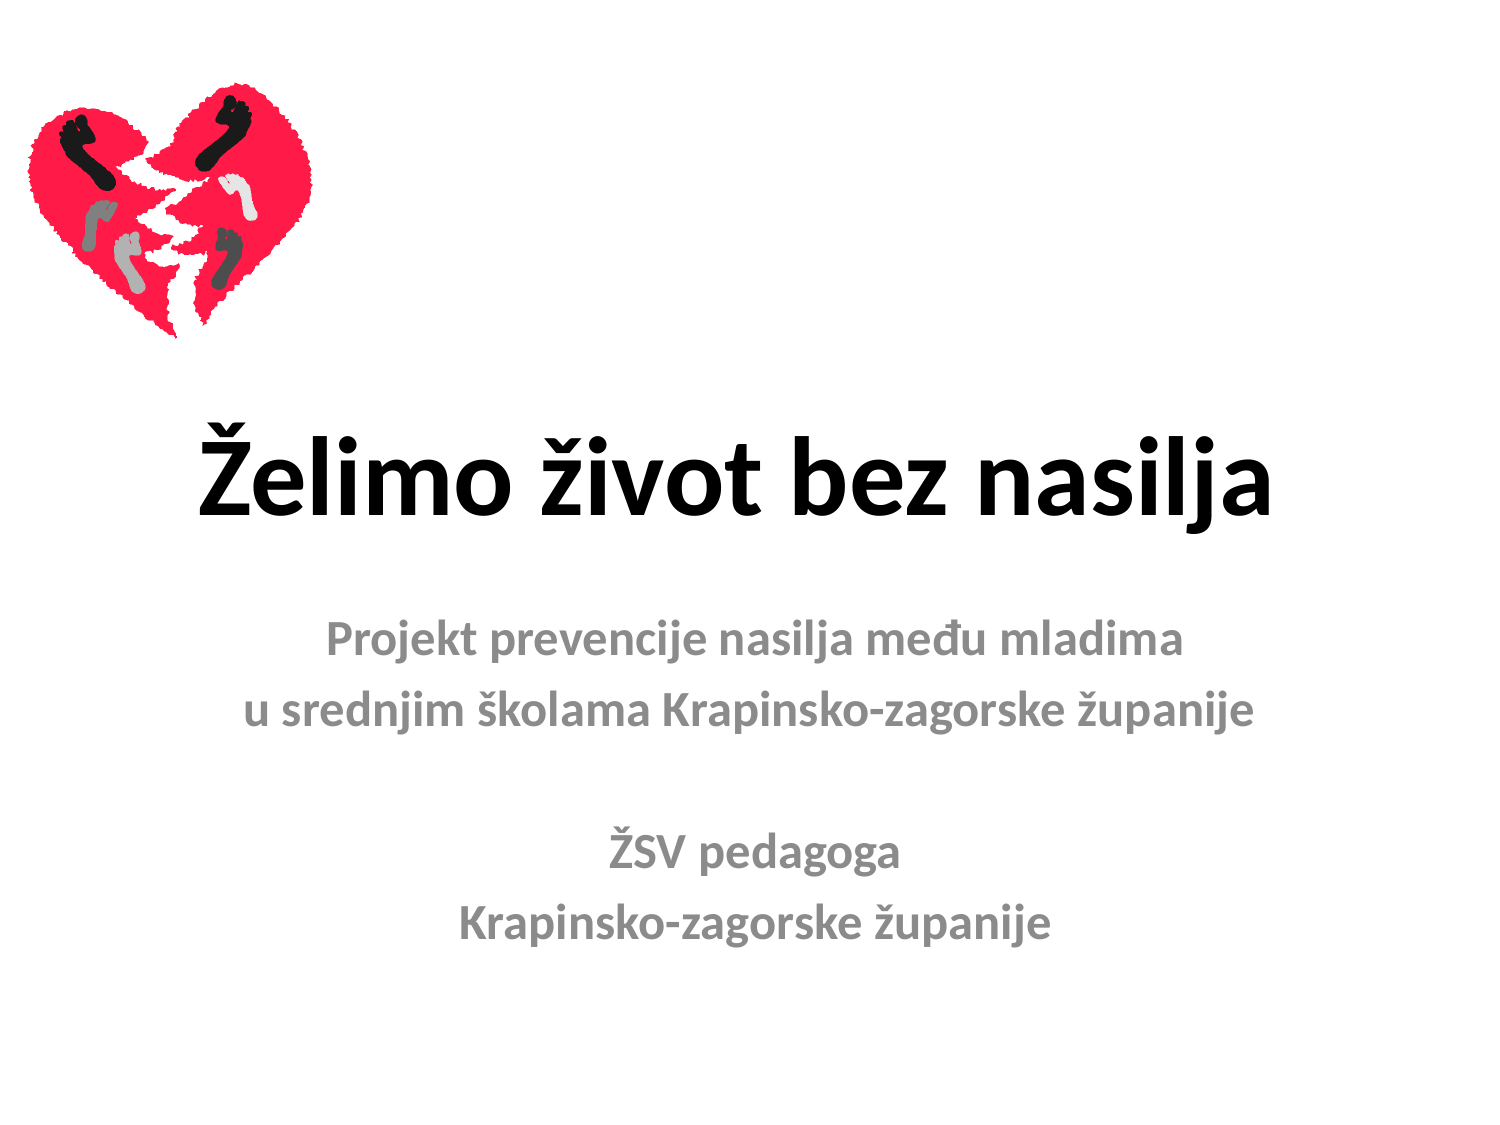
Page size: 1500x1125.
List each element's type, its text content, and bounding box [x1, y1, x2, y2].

subtitle Projekt prevencije nasilja među mladima u srednjim školama Krapinsko-zagorske županije ŽSV pedagoga Krapinsko-zagorske županije [58, 597, 1454, 961]
title Želimo život bez nasilja [112, 349, 1388, 591]
picture [0, 0, 341, 422]
